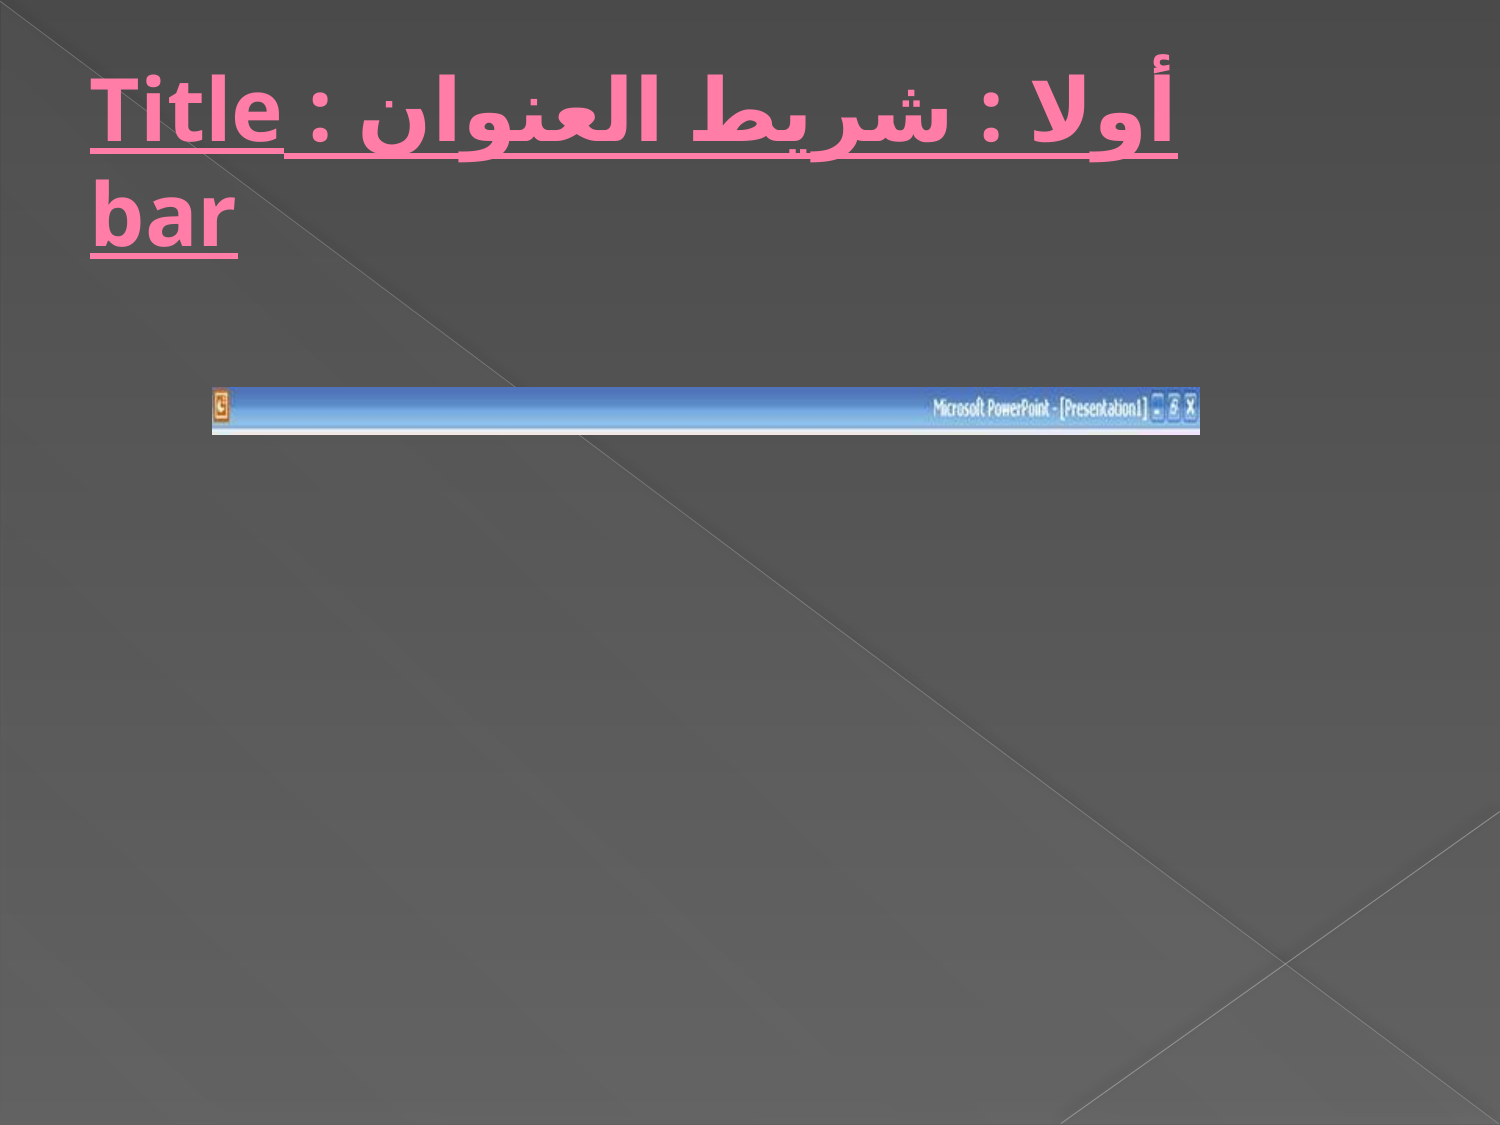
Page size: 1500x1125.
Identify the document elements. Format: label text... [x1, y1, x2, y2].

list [212, 387, 1201, 435]
title أولا : شريط العنوان : Title bar [75, 43, 1425, 274]
